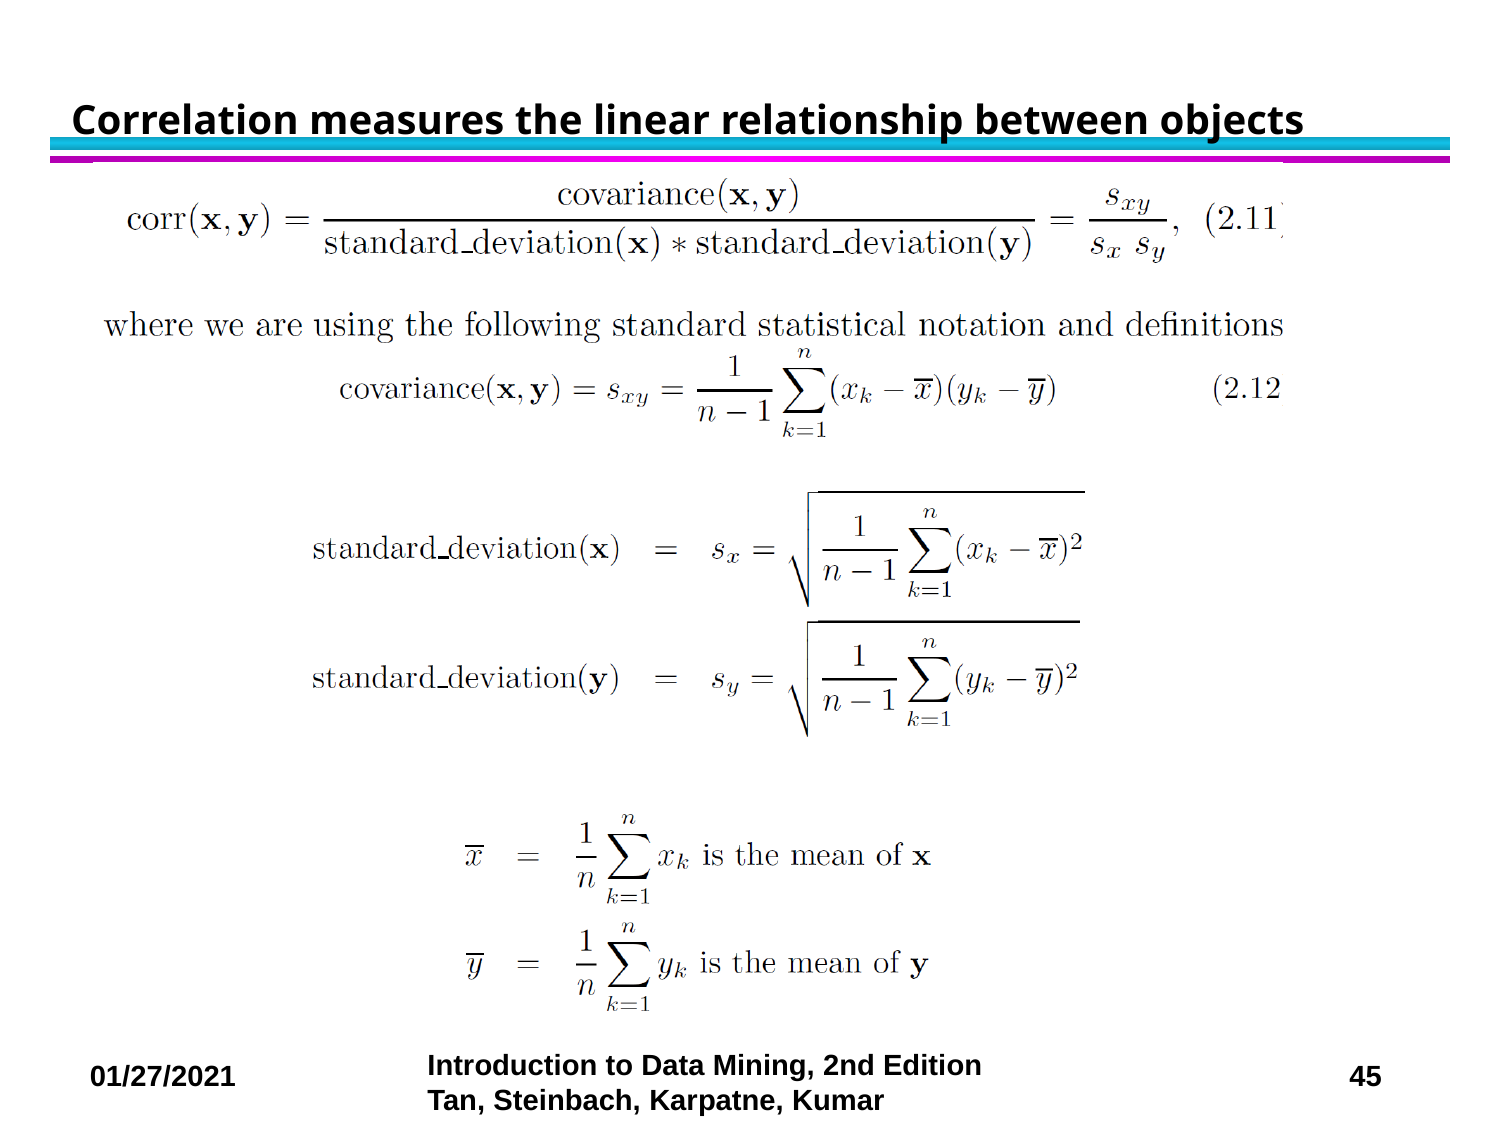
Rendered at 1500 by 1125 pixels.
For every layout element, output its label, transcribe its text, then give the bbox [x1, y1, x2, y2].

title Correlation measures the linear relationship between objects [56, 62, 1415, 150]
picture [92, 162, 1283, 1026]
